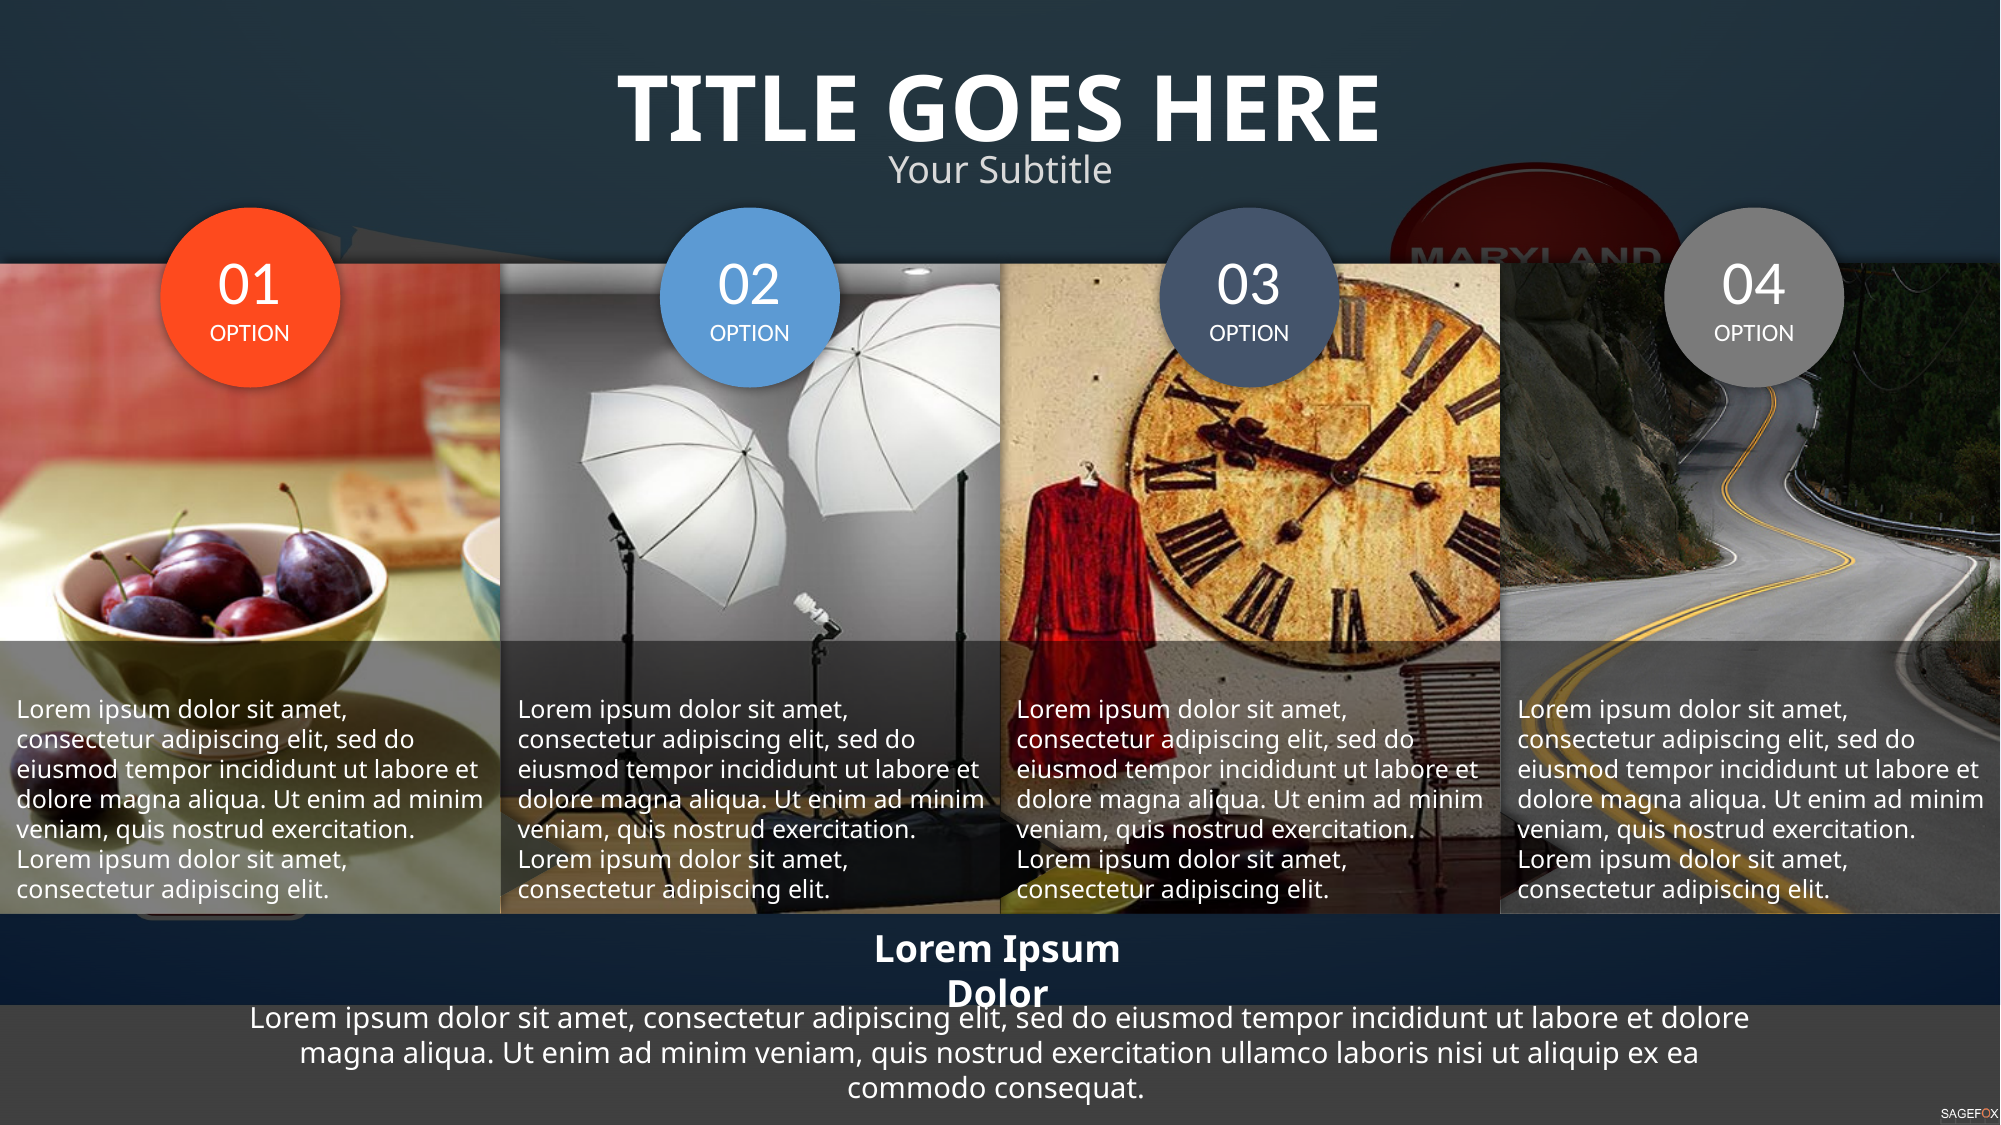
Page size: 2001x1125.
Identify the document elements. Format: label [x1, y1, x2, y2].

text_box [160, 207, 341, 388]
text_box [0, 640, 500, 914]
text_box [1510, 263, 2000, 640]
text_box [1011, 262, 1501, 640]
text_box [229, 939, 1771, 1078]
text_box [1500, 640, 2000, 914]
text_box [999, 640, 1500, 914]
text_box [0, 262, 501, 640]
picture [0, 0, 2001, 1125]
text_box [500, 640, 999, 914]
text_box [659, 207, 840, 388]
text_box [1664, 207, 1845, 388]
text_box [548, 42, 1452, 199]
text_box [511, 262, 1002, 640]
text_box [1159, 207, 1340, 388]
